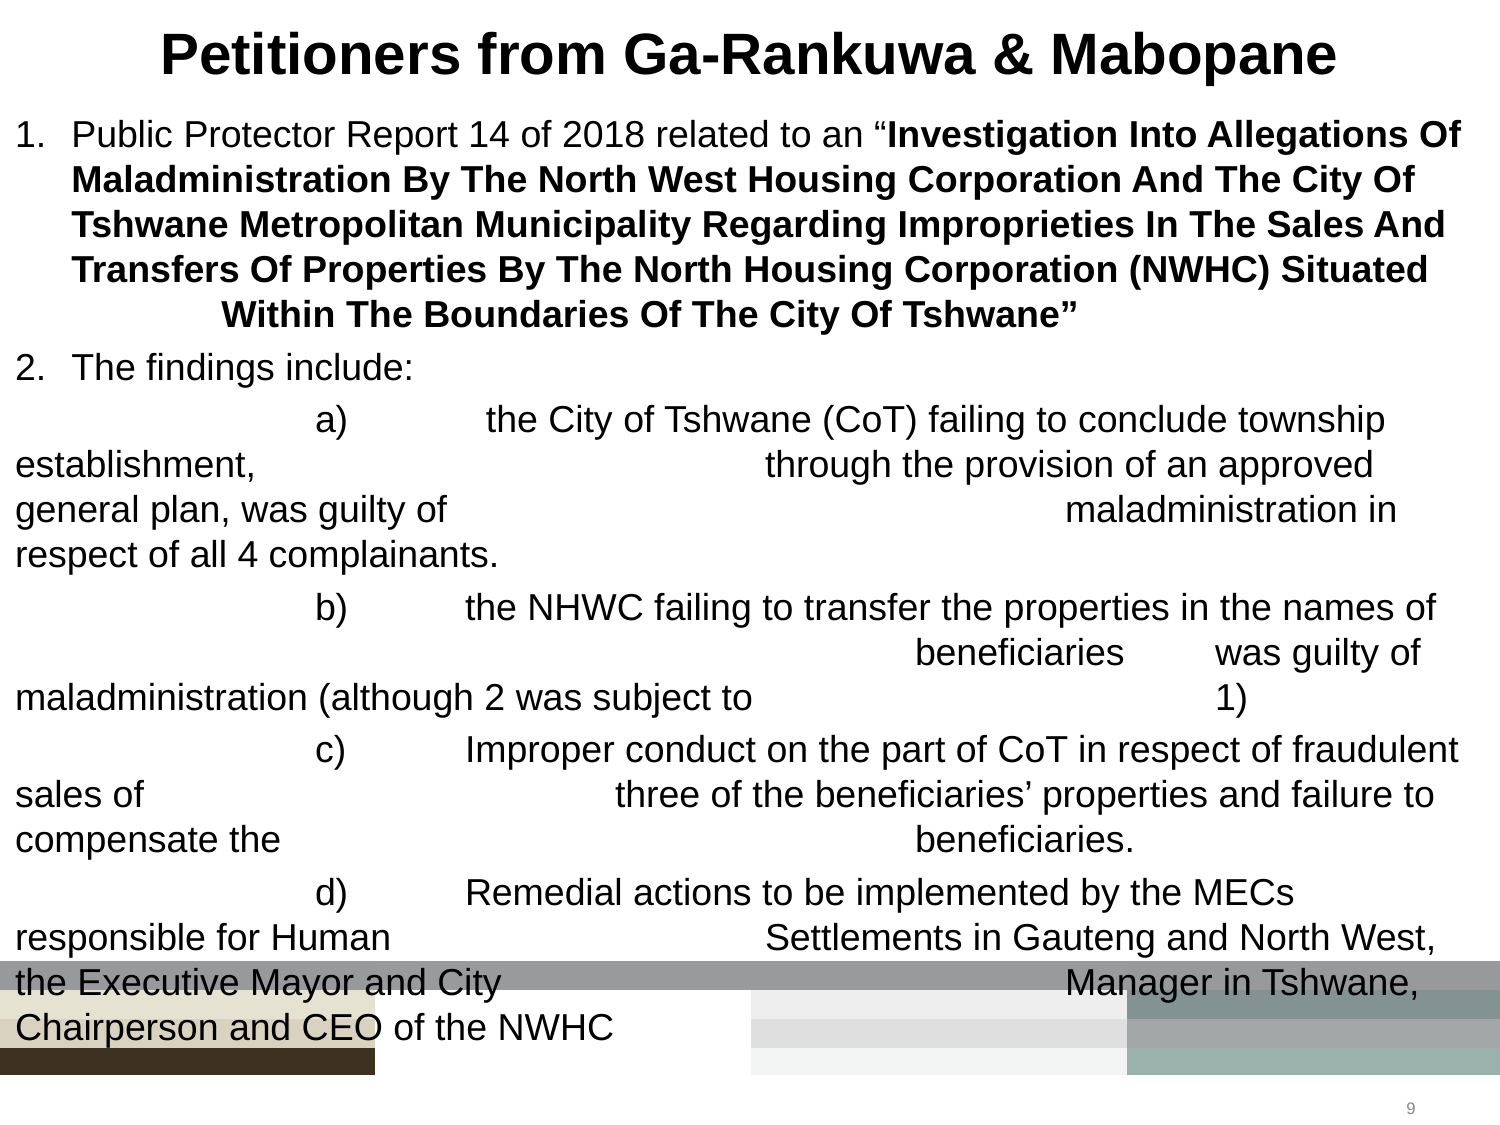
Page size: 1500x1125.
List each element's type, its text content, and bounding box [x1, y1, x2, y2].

picture [0, 977, 1500, 1075]
list Public Protector Report 14 of 2018 related to an “Investigation Into Allegations Of Maladministration By The North West Housing Corporation And The City Of Tshwane Metropolitan Municipality Regarding Improprieties In The Sales And Transfers Of Properties By The North Housing Corporation (NWHC) Situated Within The Boundaries Of The City Of Tshwane” The findings include: a) the City of Tshwane (CoT) failing to conclude township establishment, through the provision of an approved general plan, was guilty of maladministration in respect of all 4 complainants. b) the NHWC failing to transfer the properties in the names of beneficiaries was guilty of maladministration (although 2 was subject to 1) c) Improper conduct on the part of CoT in respect of fraudulent sales of three of the beneficiaries’ properties and failure to compensate the beneficiaries. d) Remedial actions to be implemented by the MECs responsible for Human Settlements in Gauteng and North West, the Executive Mayor and City Manager in Tshwane, Chairperson and CEO of the NWHC [0, 102, 1500, 977]
slide_number 9 [1112, 1077, 1431, 1125]
title Petitioners from Ga-Rankuwa & Mabopane [17, 0, 1483, 102]
